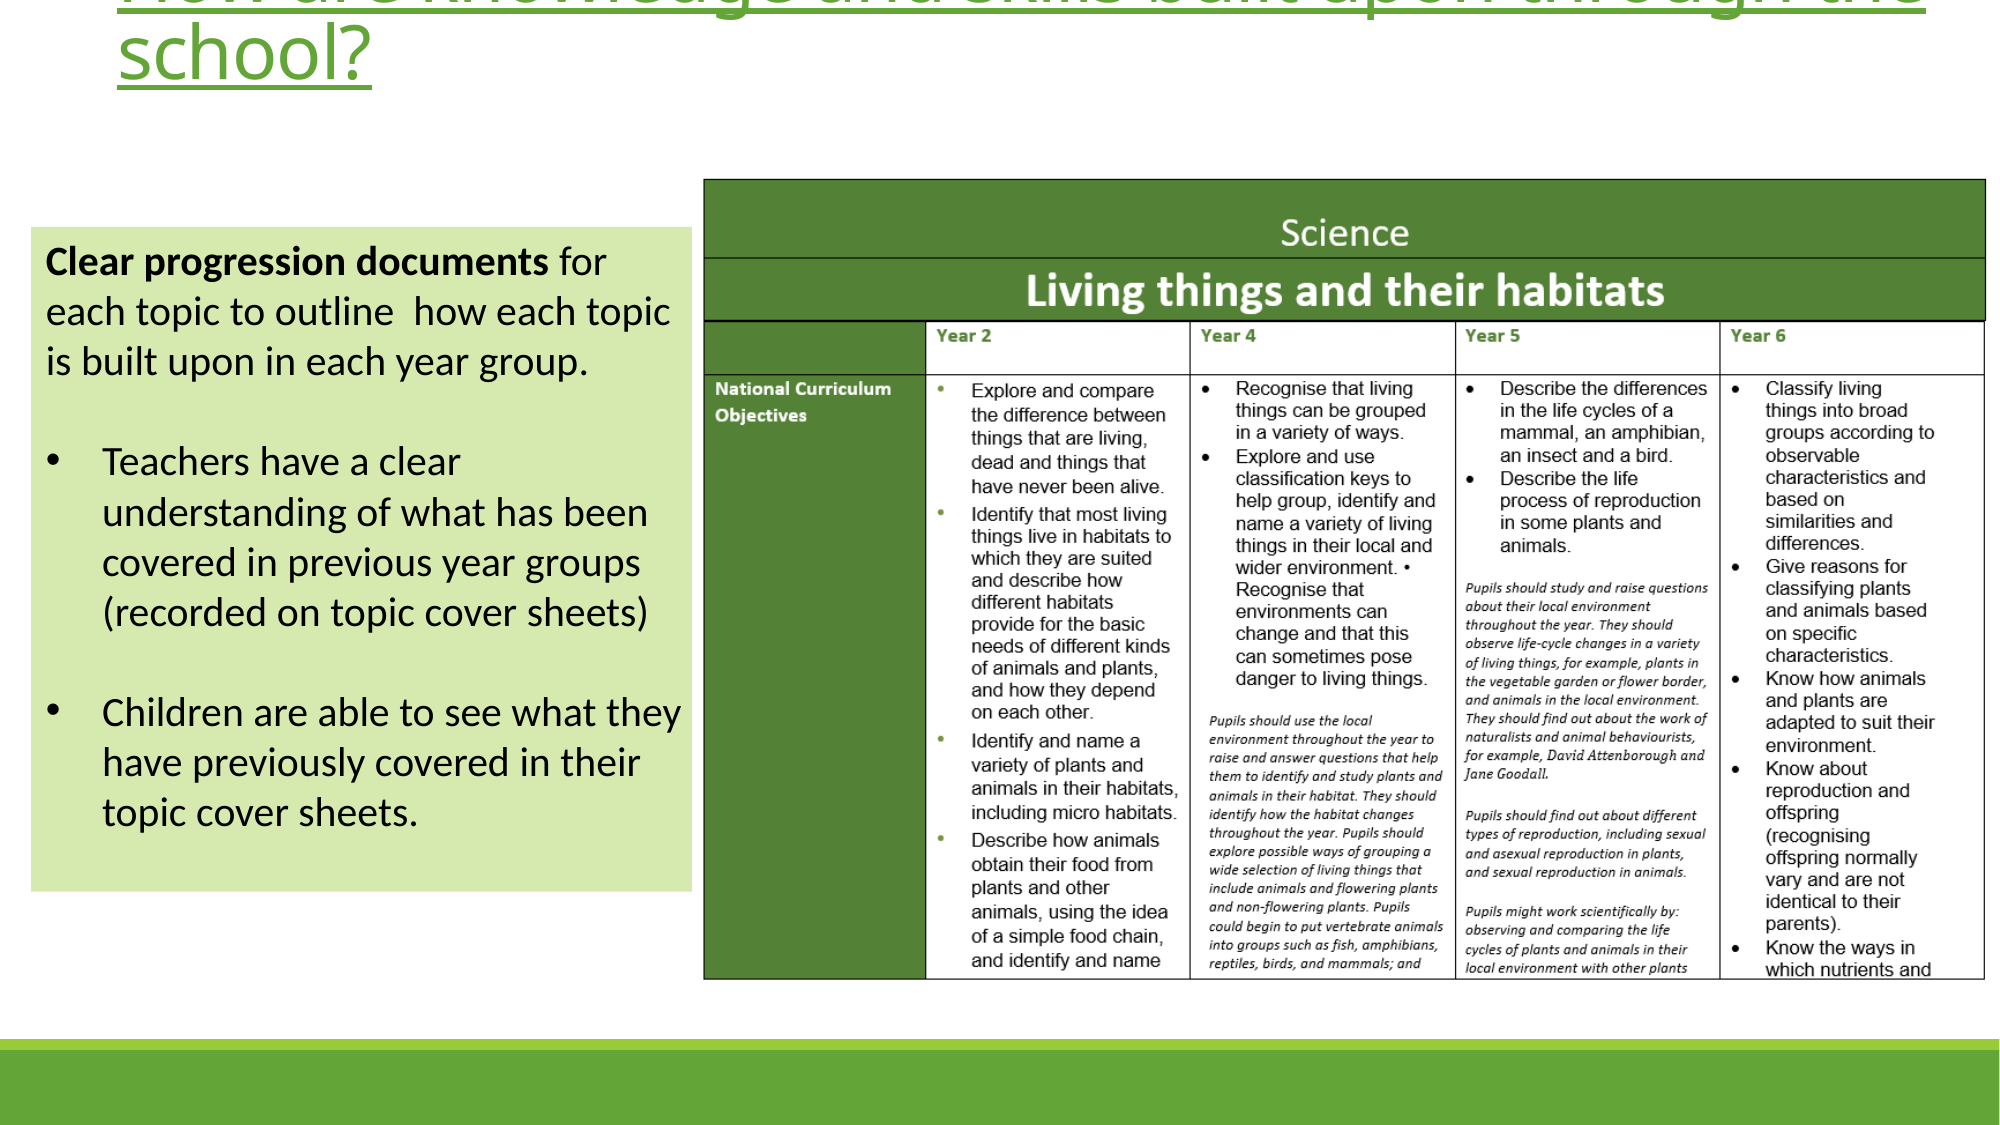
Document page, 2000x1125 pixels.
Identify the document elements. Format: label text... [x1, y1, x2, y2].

picture [692, 172, 2000, 989]
title How are knowledge and skills built upon through the school? [101, 30, 2000, 226]
text_box Clear progression documents for each topic to outline how each topic is built upon in each year group. Teachers have a clear understanding of what has been covered in previous year groups (recorded on topic cover sheets) Children are able to see what they have previously covered in their topic cover sheets. [31, 226, 689, 892]
